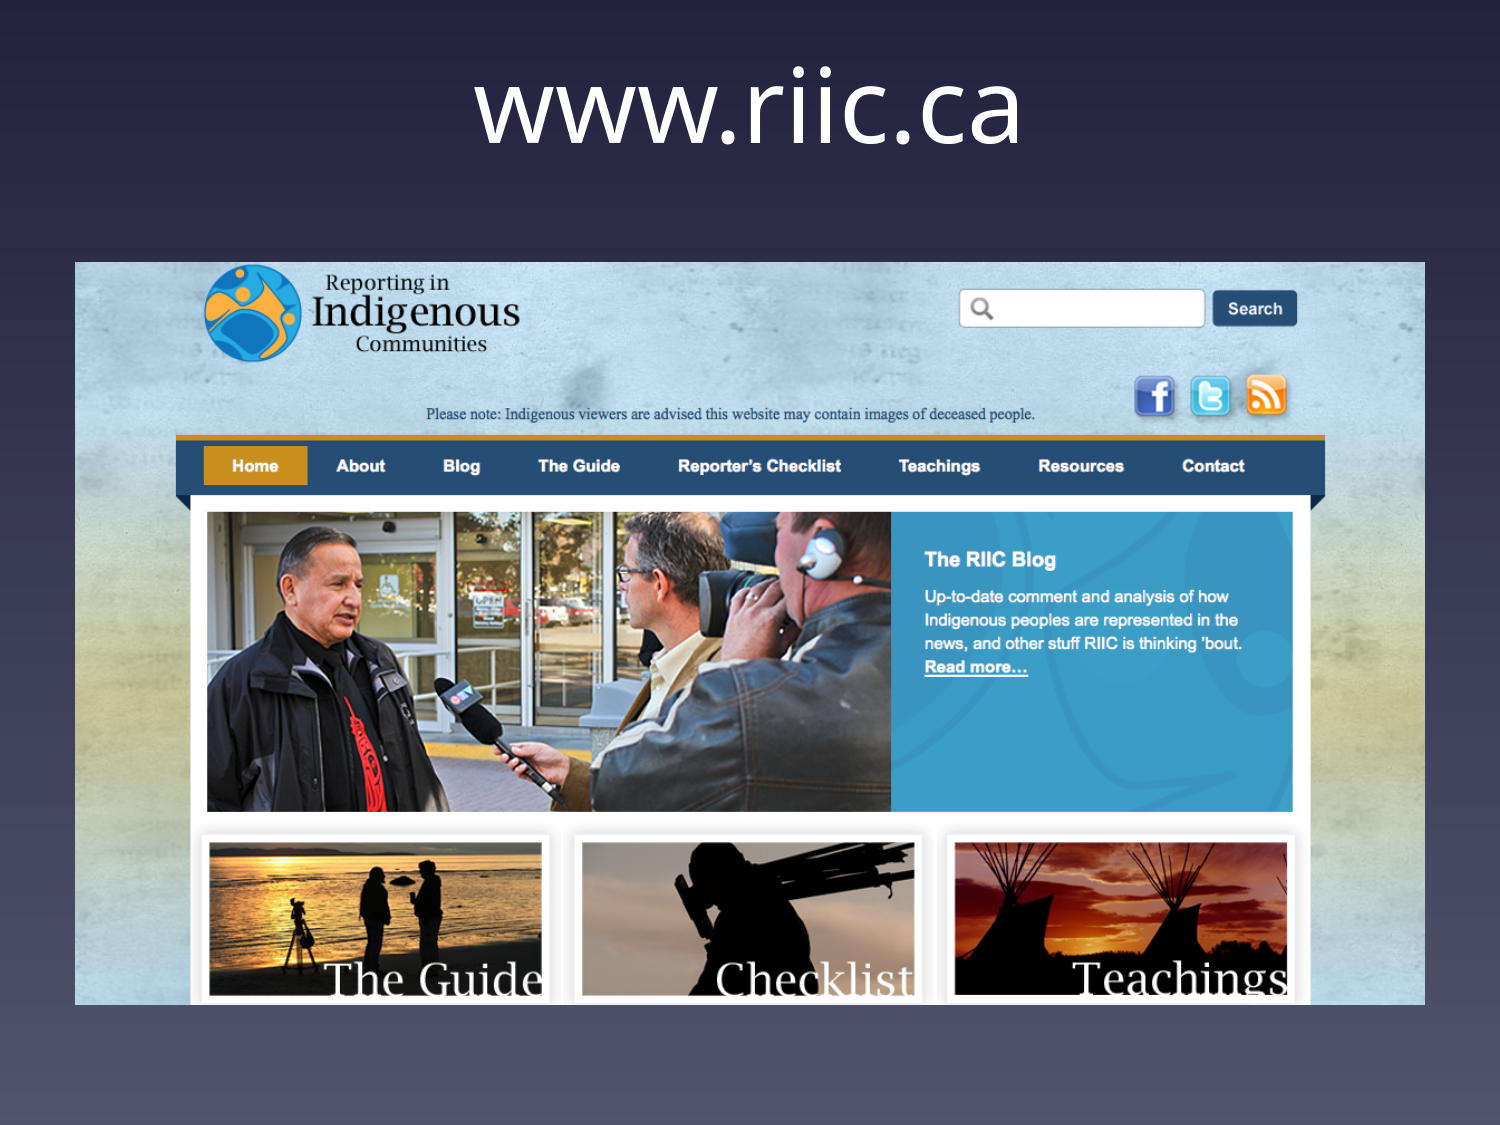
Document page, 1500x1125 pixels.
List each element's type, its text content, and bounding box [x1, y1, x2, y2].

title www.riic.ca [75, 31, 1425, 219]
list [74, 262, 1426, 1006]
